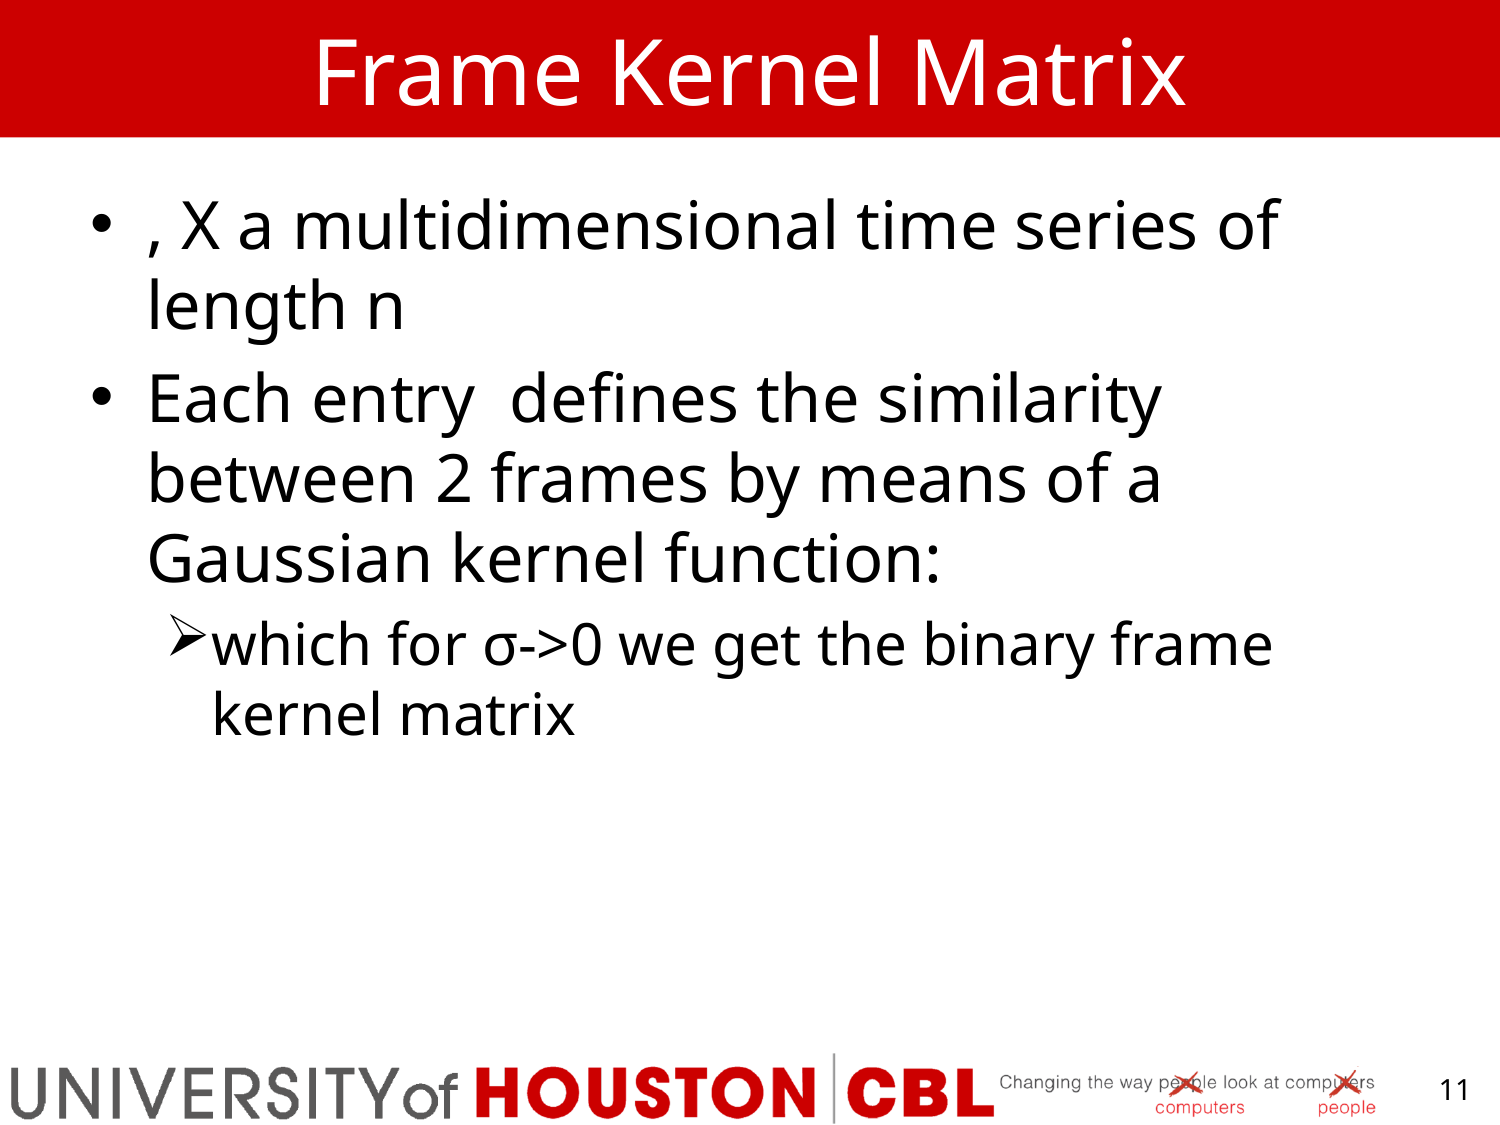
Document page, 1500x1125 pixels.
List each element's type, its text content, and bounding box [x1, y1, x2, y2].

slide_number 11 [1136, 1060, 1487, 1122]
picture [3, 1043, 1388, 1125]
title Frame Kernel Matrix [0, 0, 1500, 138]
